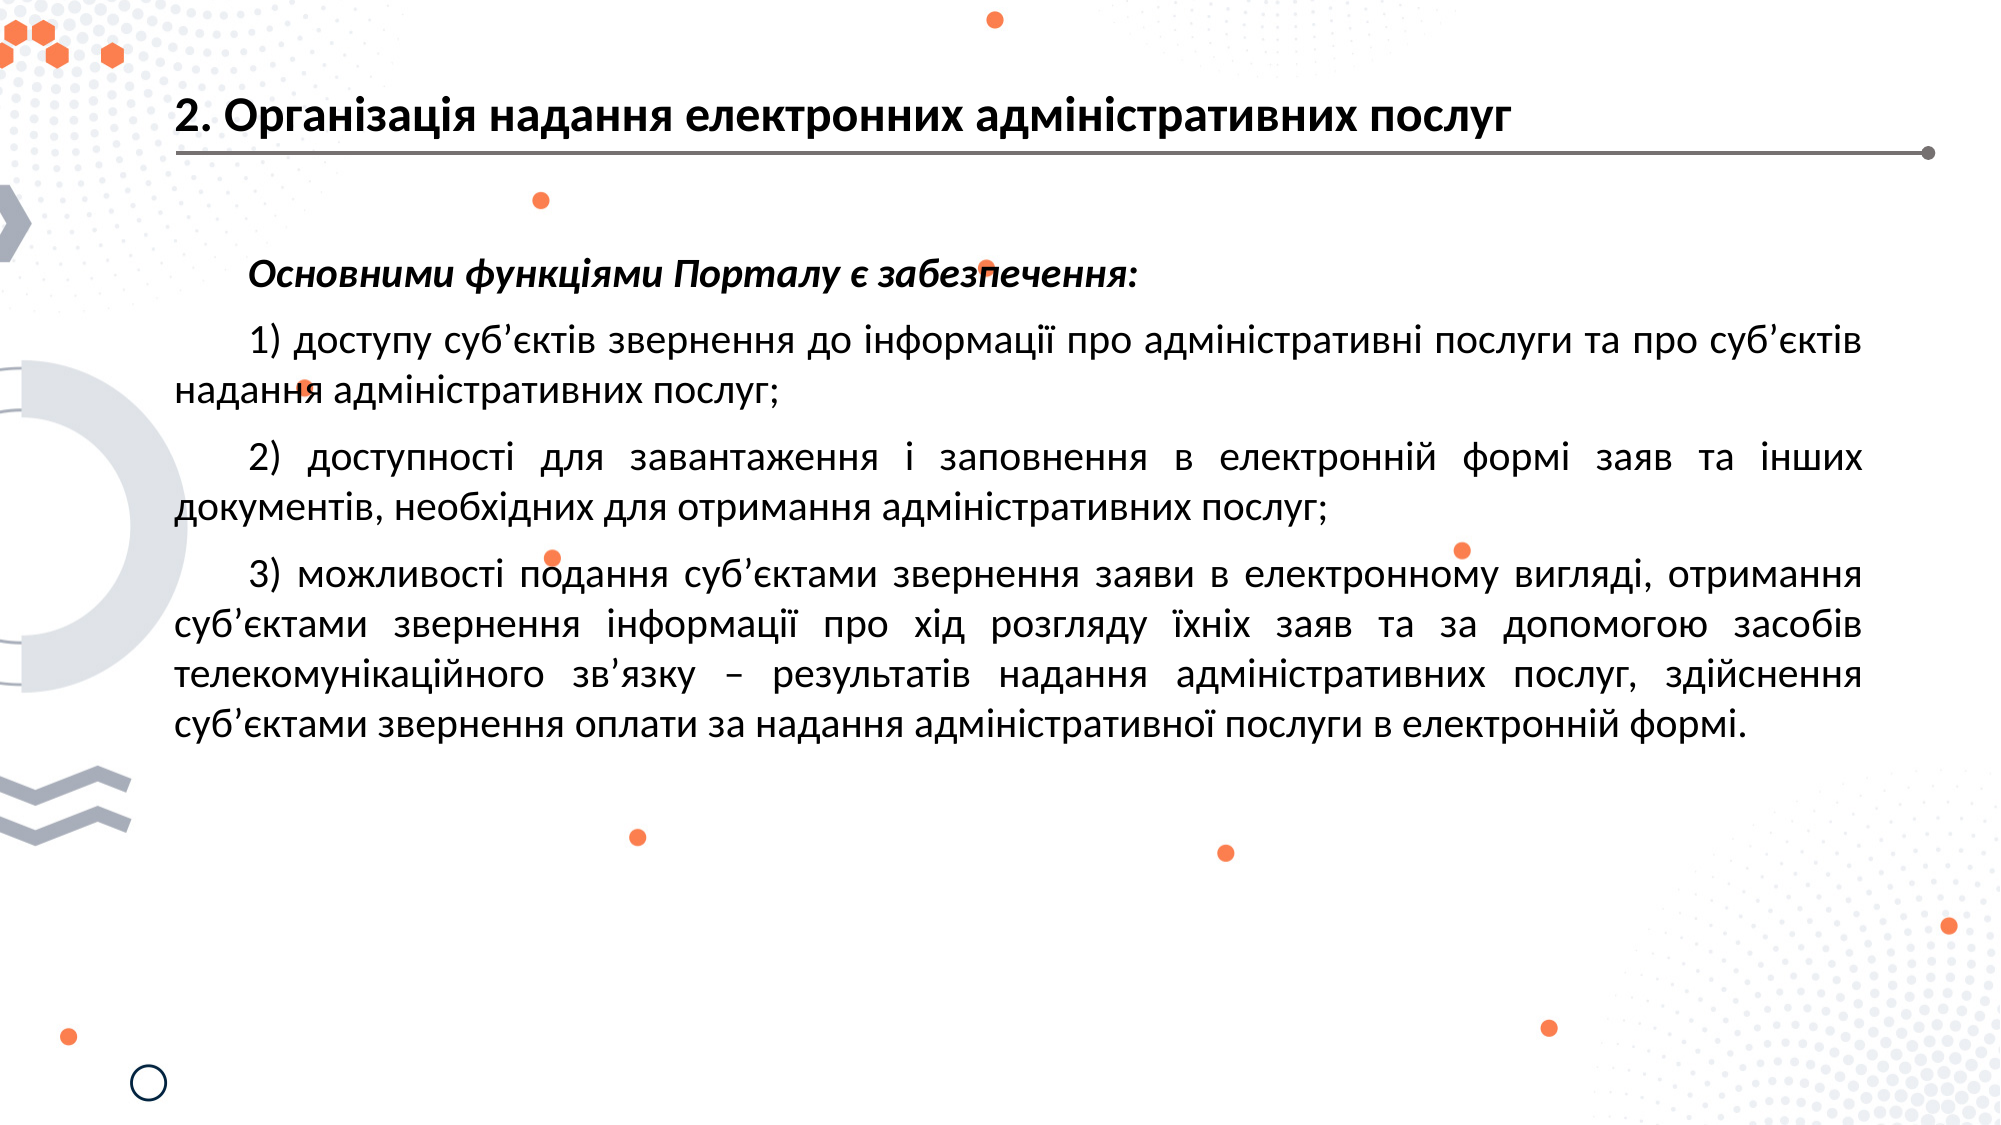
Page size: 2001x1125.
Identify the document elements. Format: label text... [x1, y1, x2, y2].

picture [0, 0, 2000, 1125]
text_box Основними функціями Порталу є забезпечення: 1) доступу суб’єктів звернення до інформації про адміністративні послуги та про суб’єктів надання адміністративних послуг; 2) доступності для завантаження і заповнення в електронній формі заяв та інших документів, необхідних для отримання адміністративних послуг; 3) можливості подання суб’єктами звернення заяви в електронному вигляді, отримання суб’єктами звернення інформації про хід розгляду їхніх заяв та за допомогою засобів телекомунікаційного зв’язку – результатів надання адміністративних послуг, здійснення суб’єктами звернення оплати за надання адміністративної послуги в електронній формі. [159, 238, 1879, 754]
text_box 2. Організація надання електронних адміністративних послуг [159, 74, 1903, 149]
